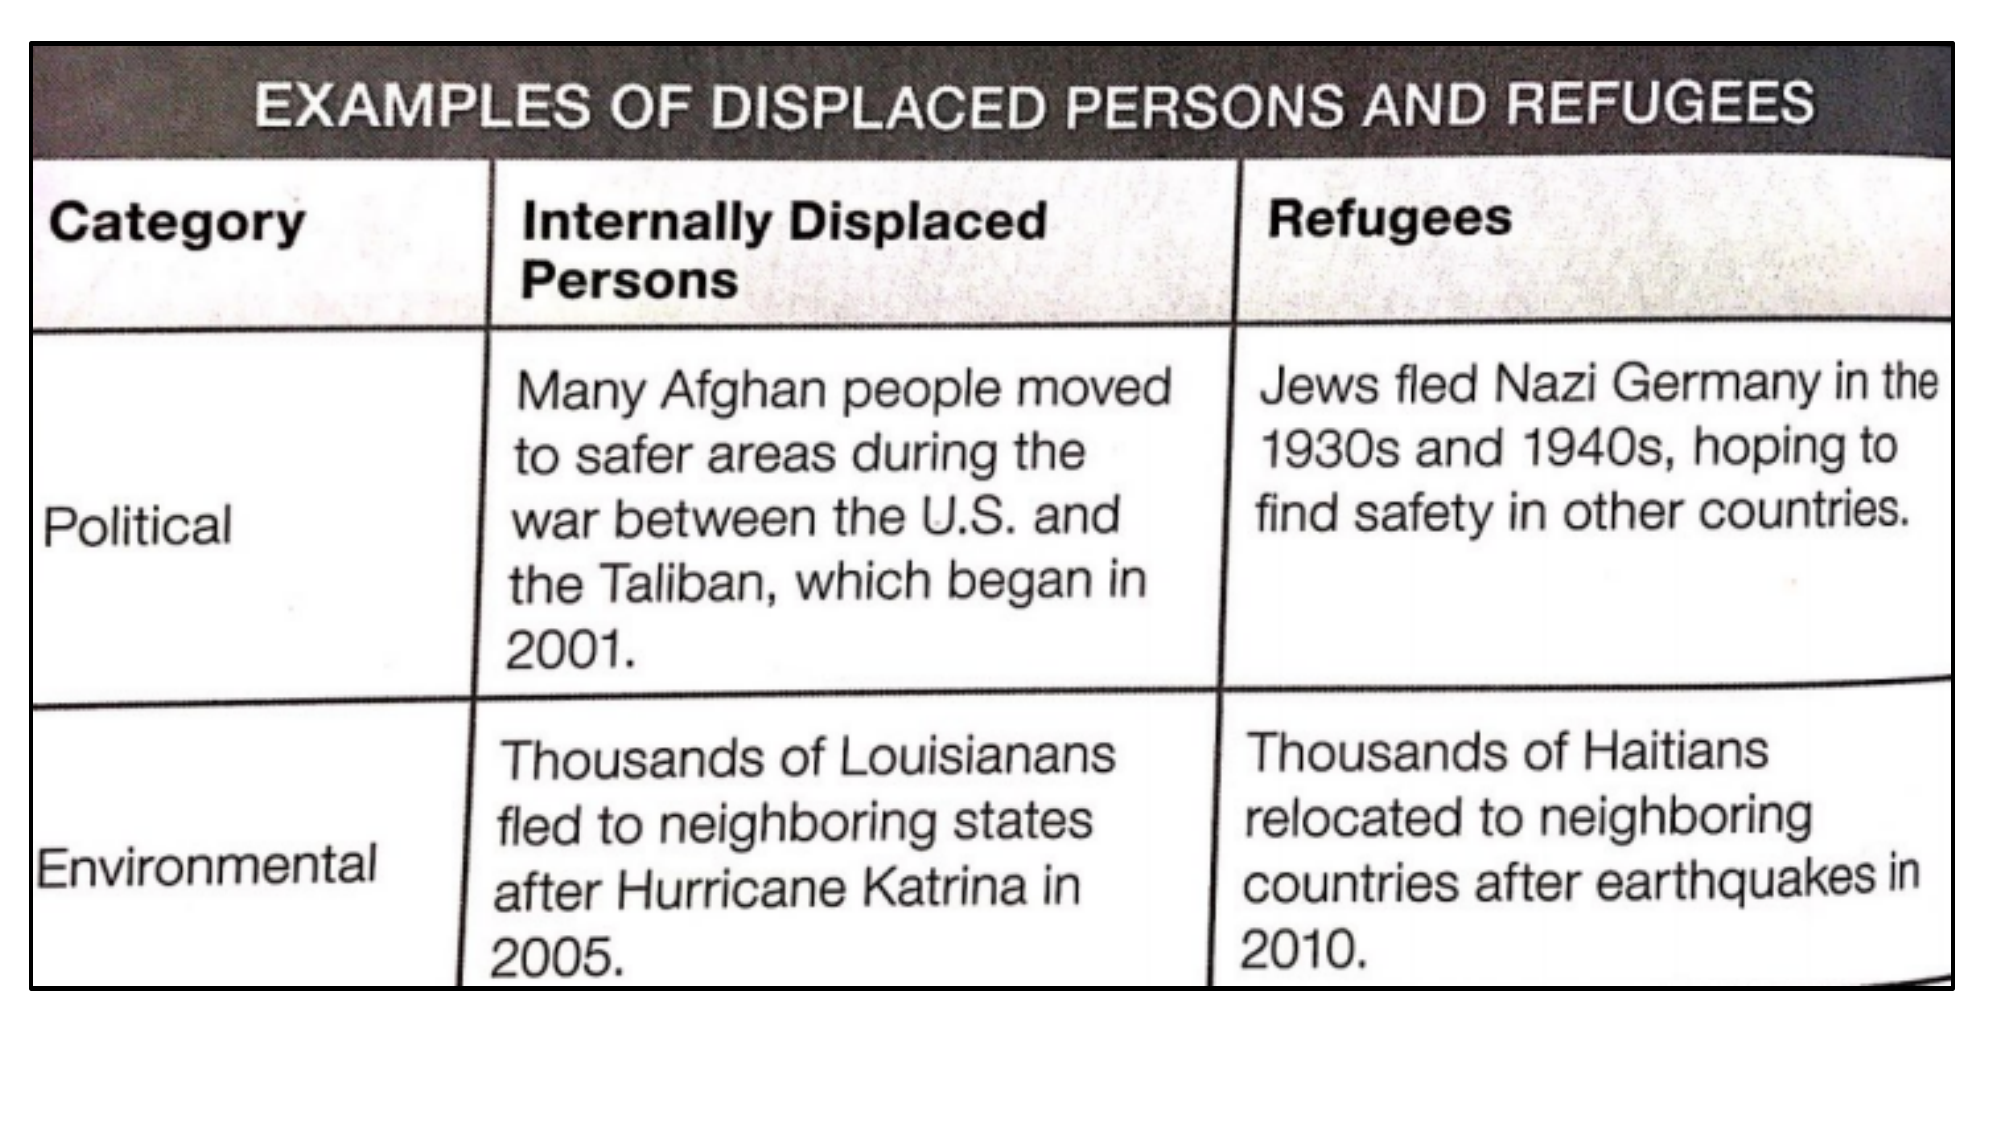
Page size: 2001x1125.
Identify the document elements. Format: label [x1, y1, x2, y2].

picture [32, 45, 1952, 987]
